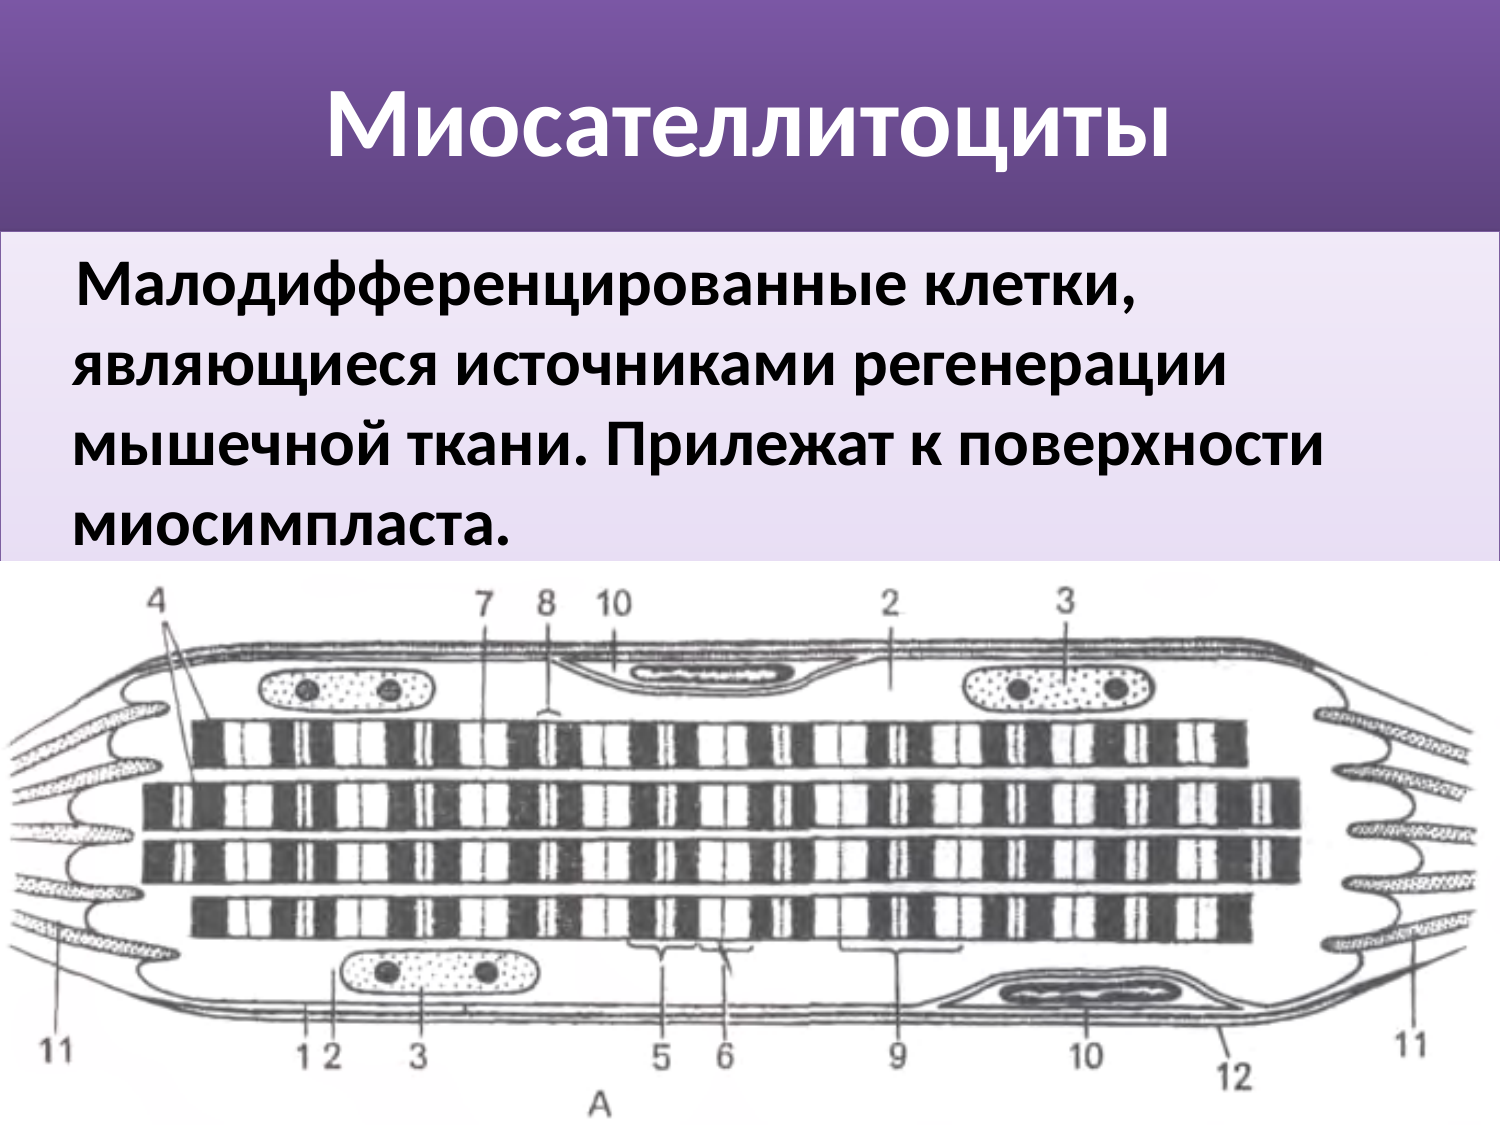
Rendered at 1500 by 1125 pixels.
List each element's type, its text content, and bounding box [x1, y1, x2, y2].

list Малодифференцированные клетки, являющиеся источниками регенерации мышечной ткани. Прилежат к поверхности миосимпласта. [0, 231, 1500, 561]
picture [0, 561, 1500, 1125]
title Миосателлитоциты [0, 0, 1500, 230]
